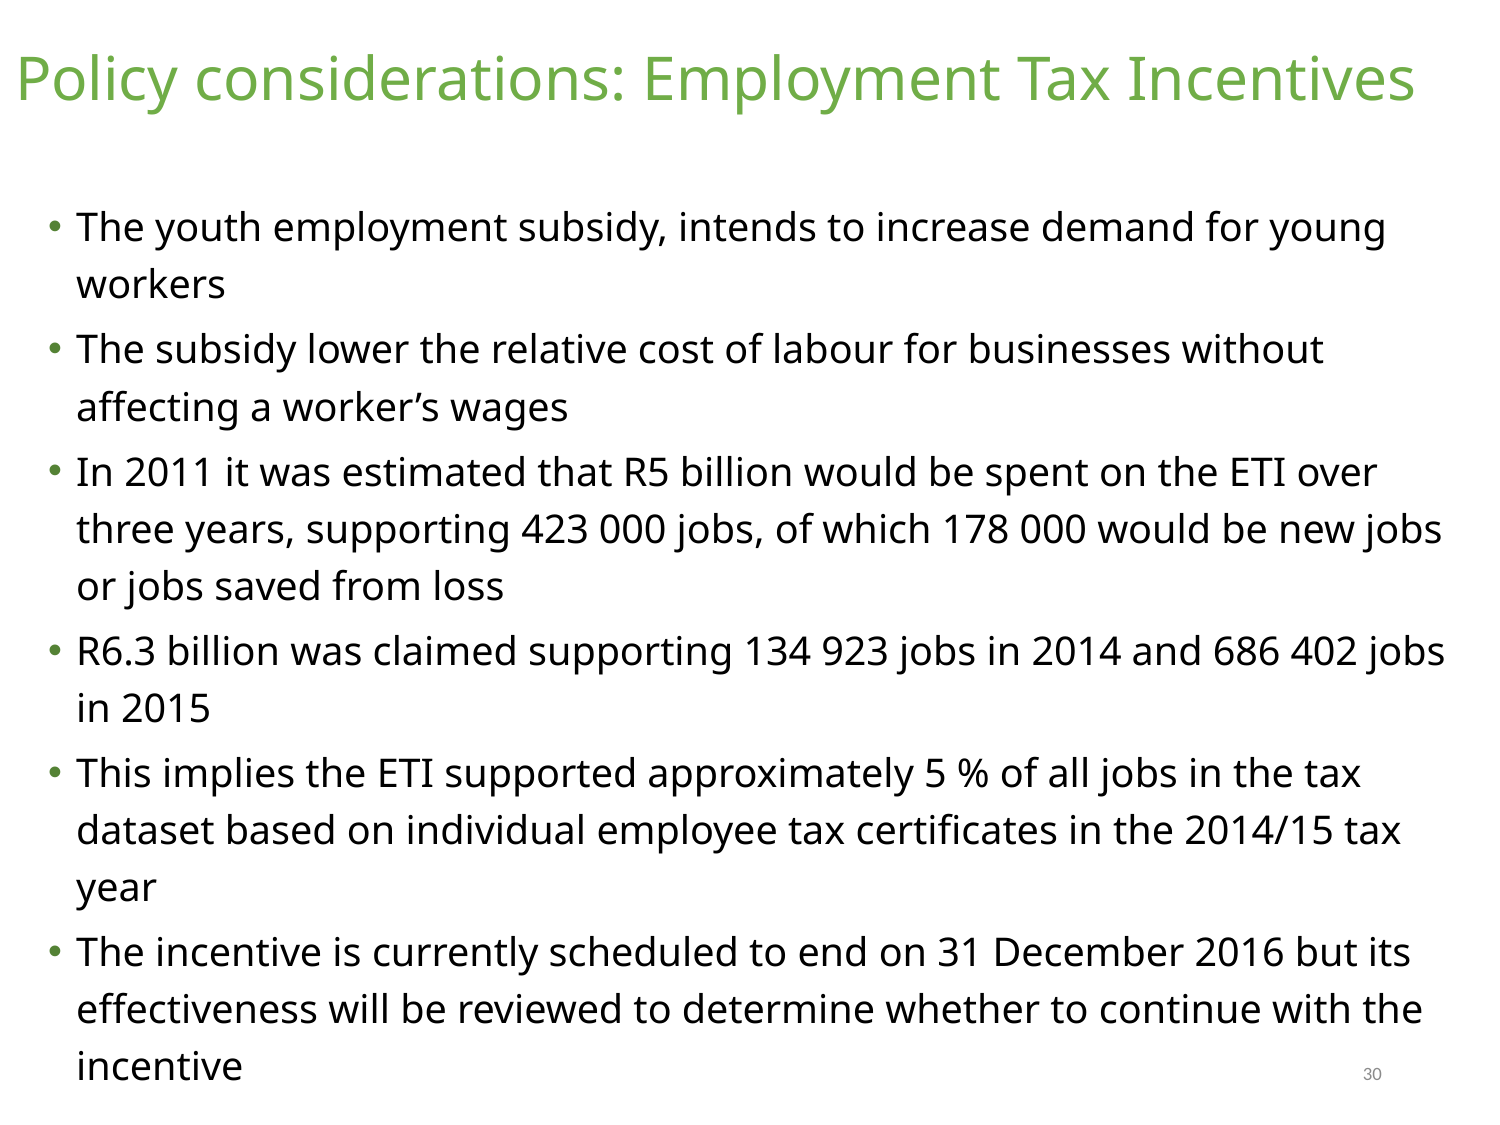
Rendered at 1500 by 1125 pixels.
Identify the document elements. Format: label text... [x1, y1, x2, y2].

title Policy considerations: Employment Tax Incentives [0, 25, 1500, 137]
slide_number 30 [1059, 1042, 1397, 1103]
list The youth employment subsidy, intends to increase demand for young workers The subsidy lower the relative cost of labour for businesses without affecting a worker’s wages In 2011 it was estimated that R5 billion would be spent on the ETI over three years, supporting 423 000 jobs, of which 178 000 would be new jobs or jobs saved from loss R6.3 billion was claimed supporting 134 923 jobs in 2014 and 686 402 jobs in 2015 This implies the ETI supported approximately 5 % of all jobs in the tax dataset based on individual employee tax certificates in the 2014/15 tax year The incentive is currently scheduled to end on 31 December 2016 but its effectiveness will be reviewed to determine whether to continue with the incentive [33, 185, 1485, 1125]
